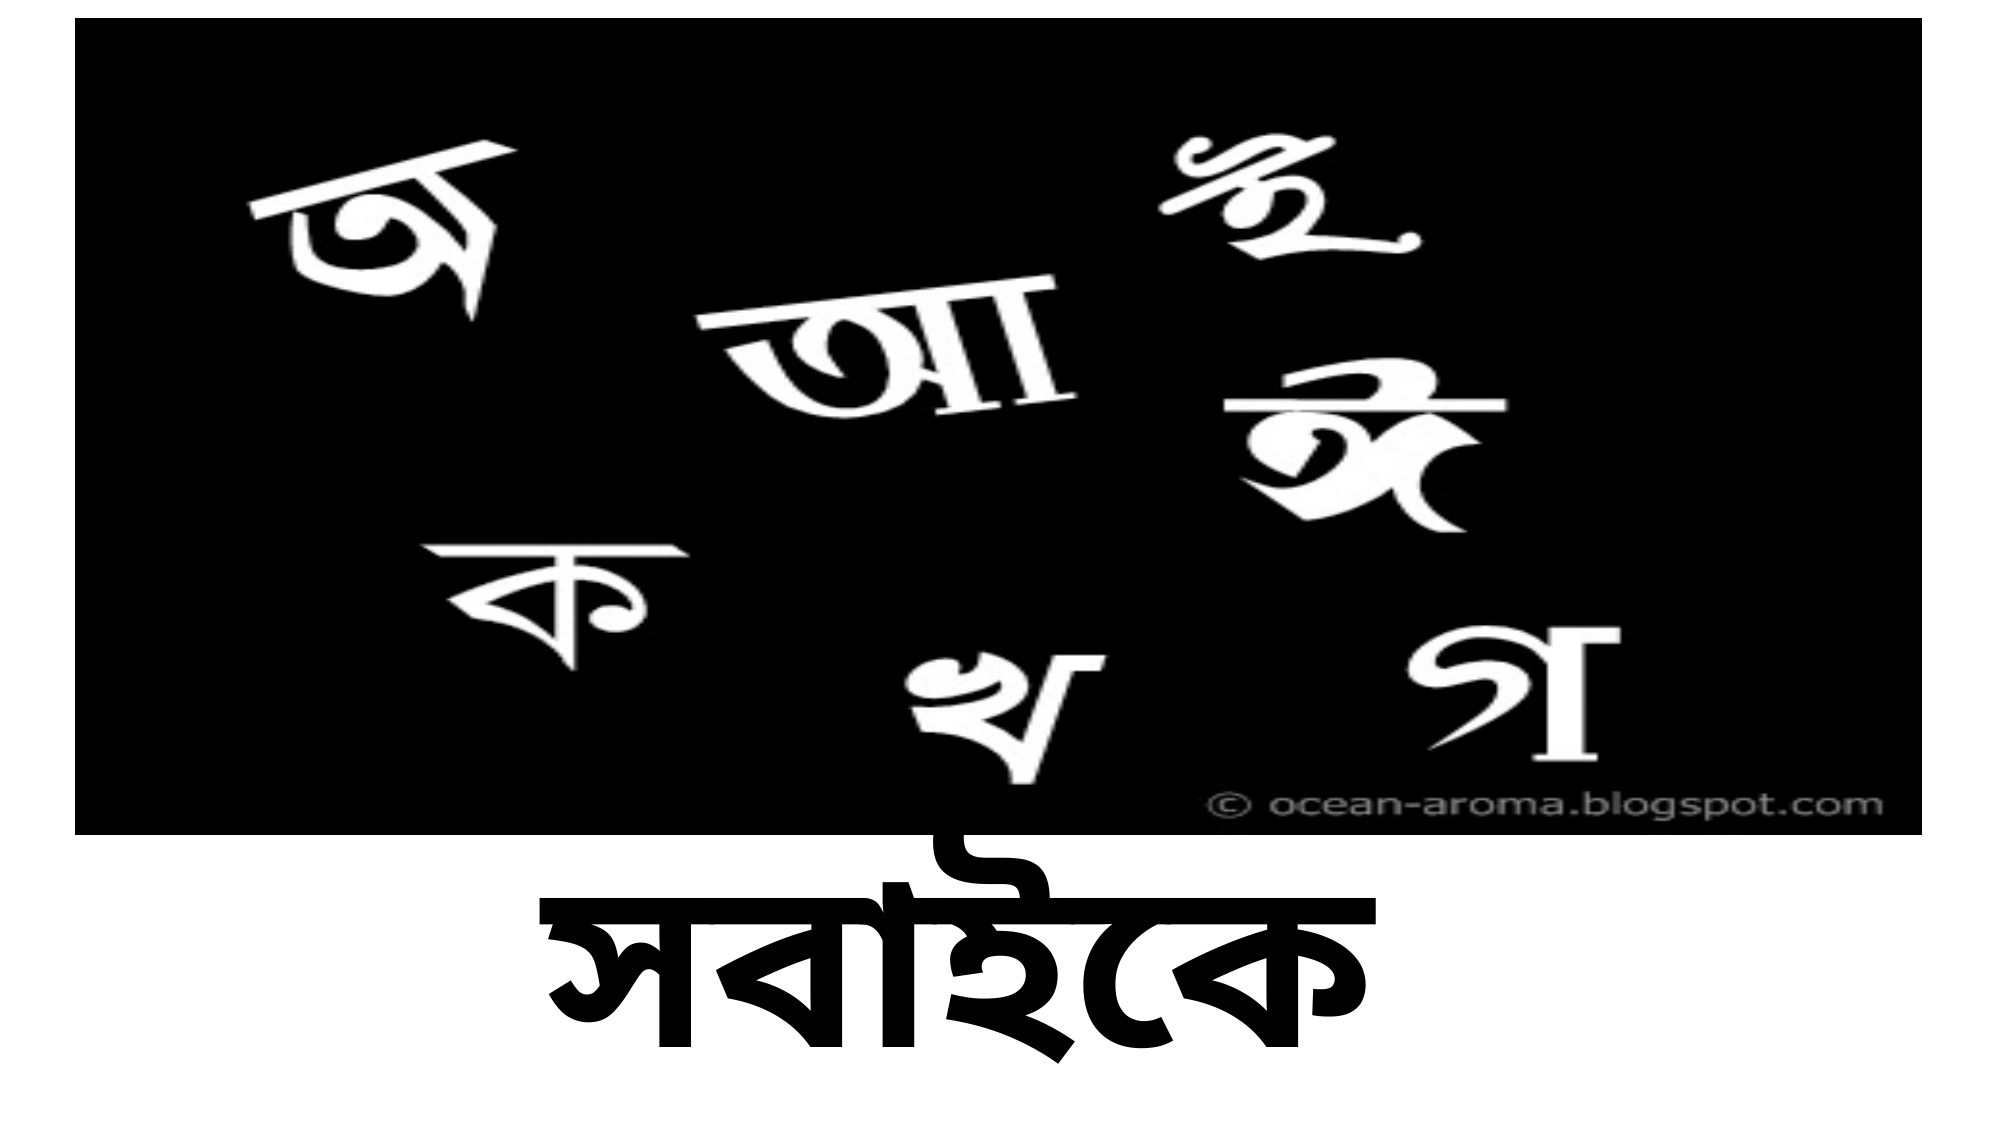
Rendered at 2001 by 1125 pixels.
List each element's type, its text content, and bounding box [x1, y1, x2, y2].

picture [75, 18, 1922, 836]
text_box সবাইকে স্বাগতম [181, 836, 1736, 1125]
